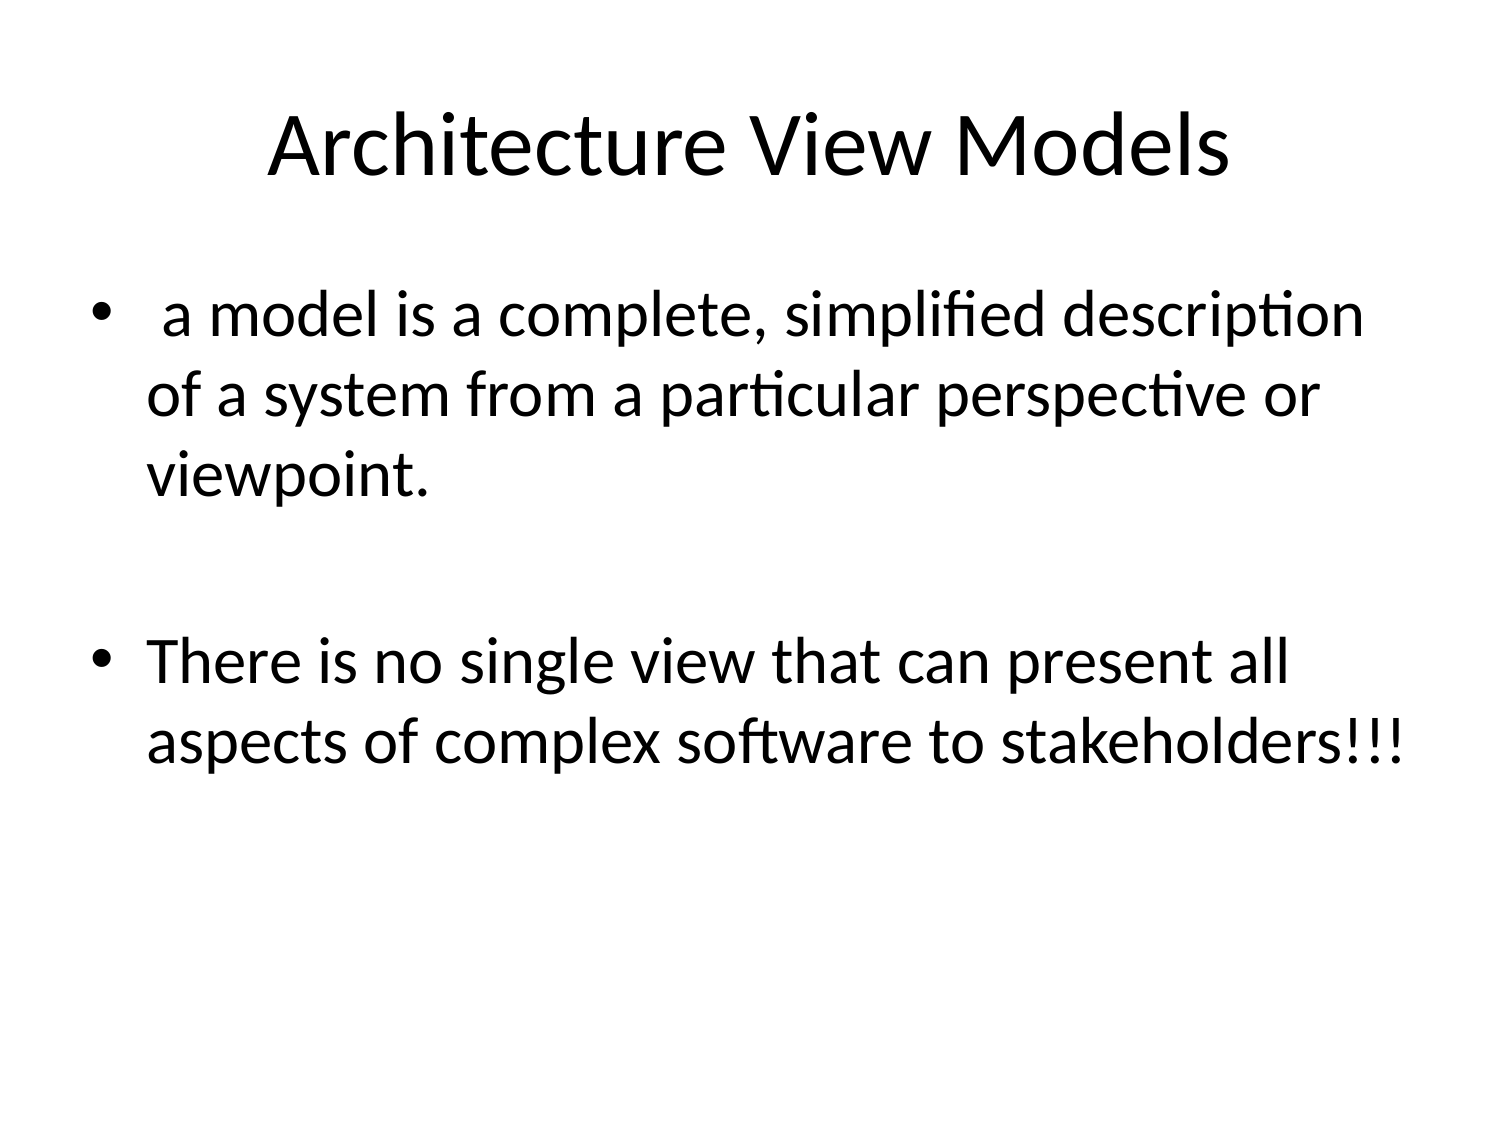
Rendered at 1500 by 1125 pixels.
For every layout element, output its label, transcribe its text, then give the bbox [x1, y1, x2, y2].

title Architecture View Models [75, 45, 1425, 233]
list a model is a complete, simplified description of a system from a particular perspective or viewpoint. There is no single view that can present all aspects of complex software to stakeholders!!! [75, 262, 1425, 1005]
